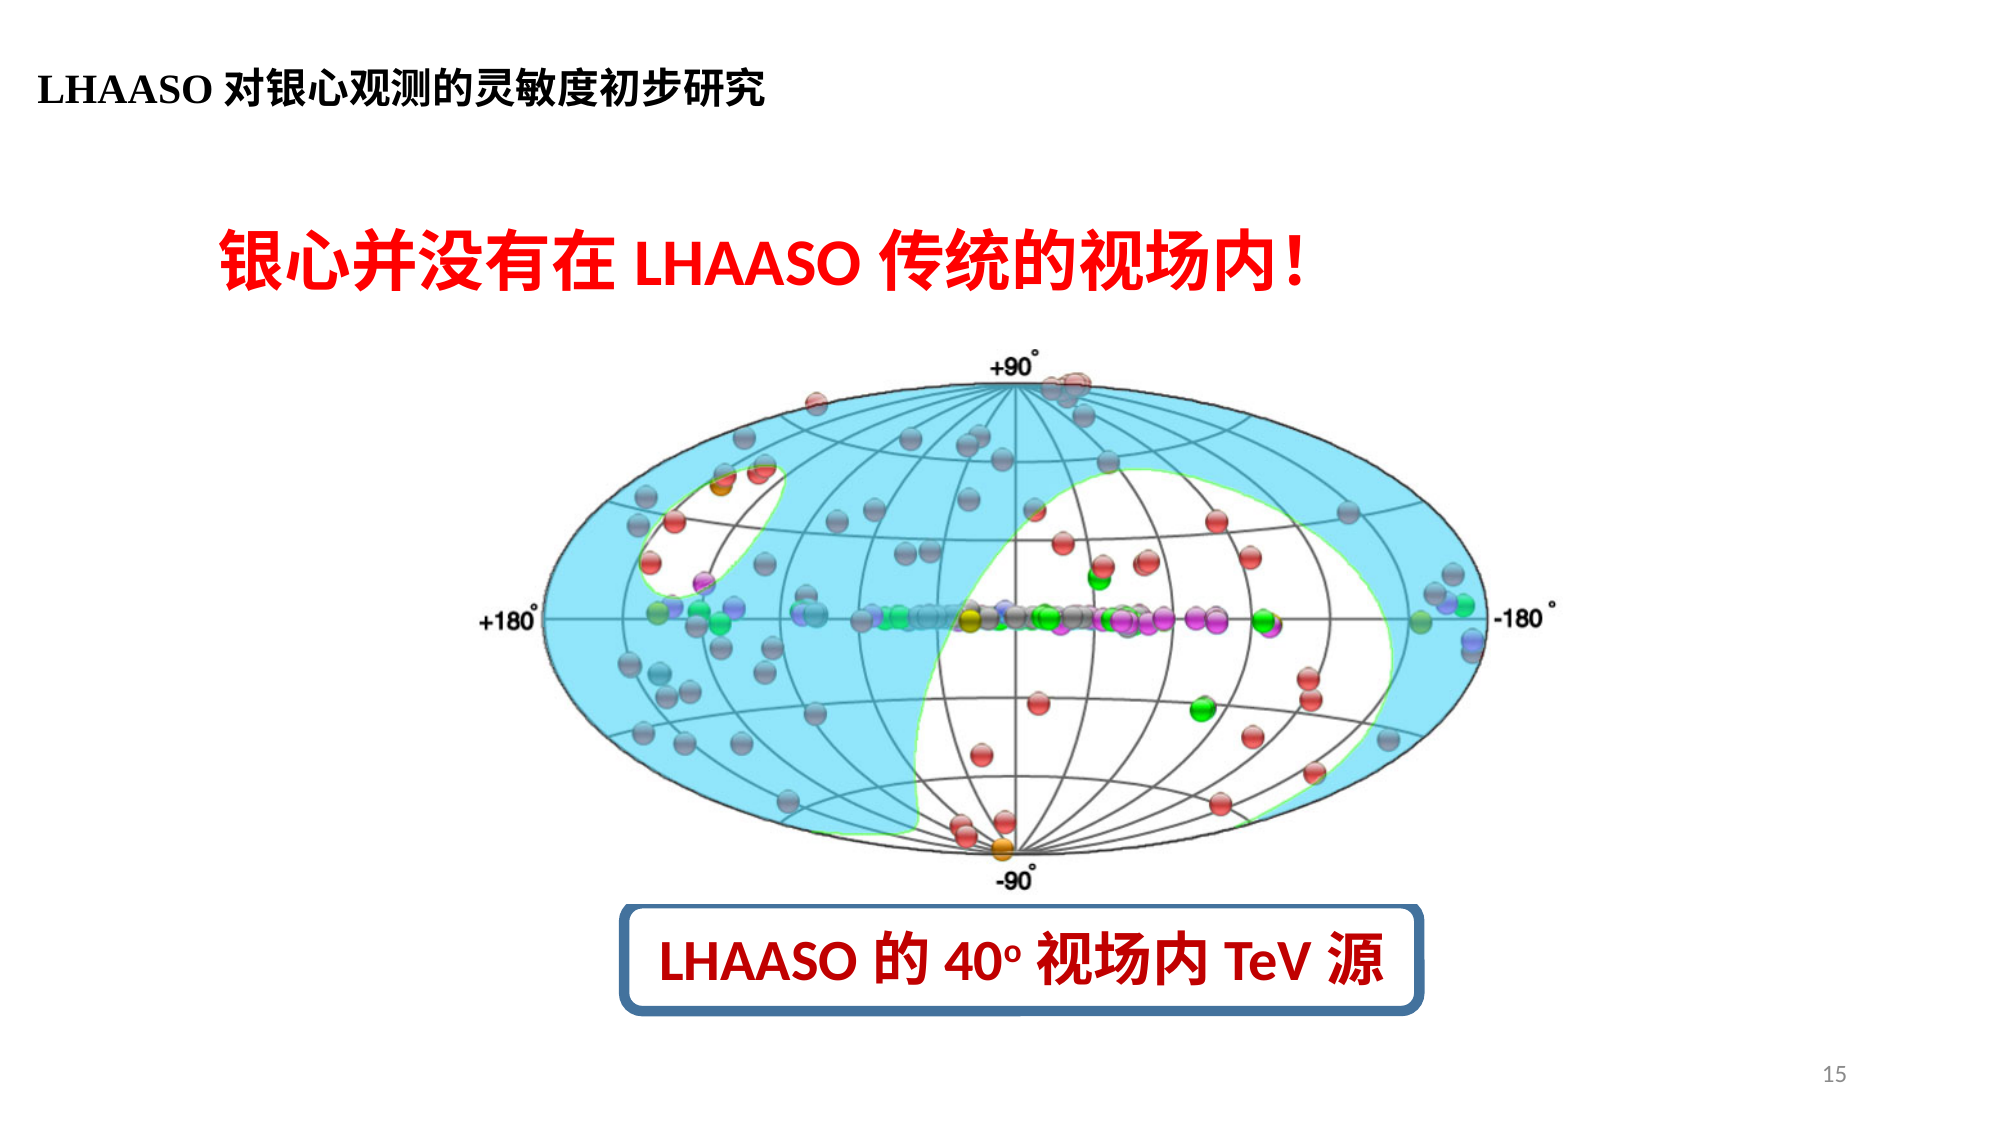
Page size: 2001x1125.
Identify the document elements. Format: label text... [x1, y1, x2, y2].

text_box LHAASO对银心观测的灵敏度初步研究 [22, 29, 782, 120]
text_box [472, 339, 1572, 1012]
text_box 银心并没有在LHAASO传统的视场内！ [65, 211, 1413, 307]
slide_number 15 [1412, 1042, 1863, 1103]
